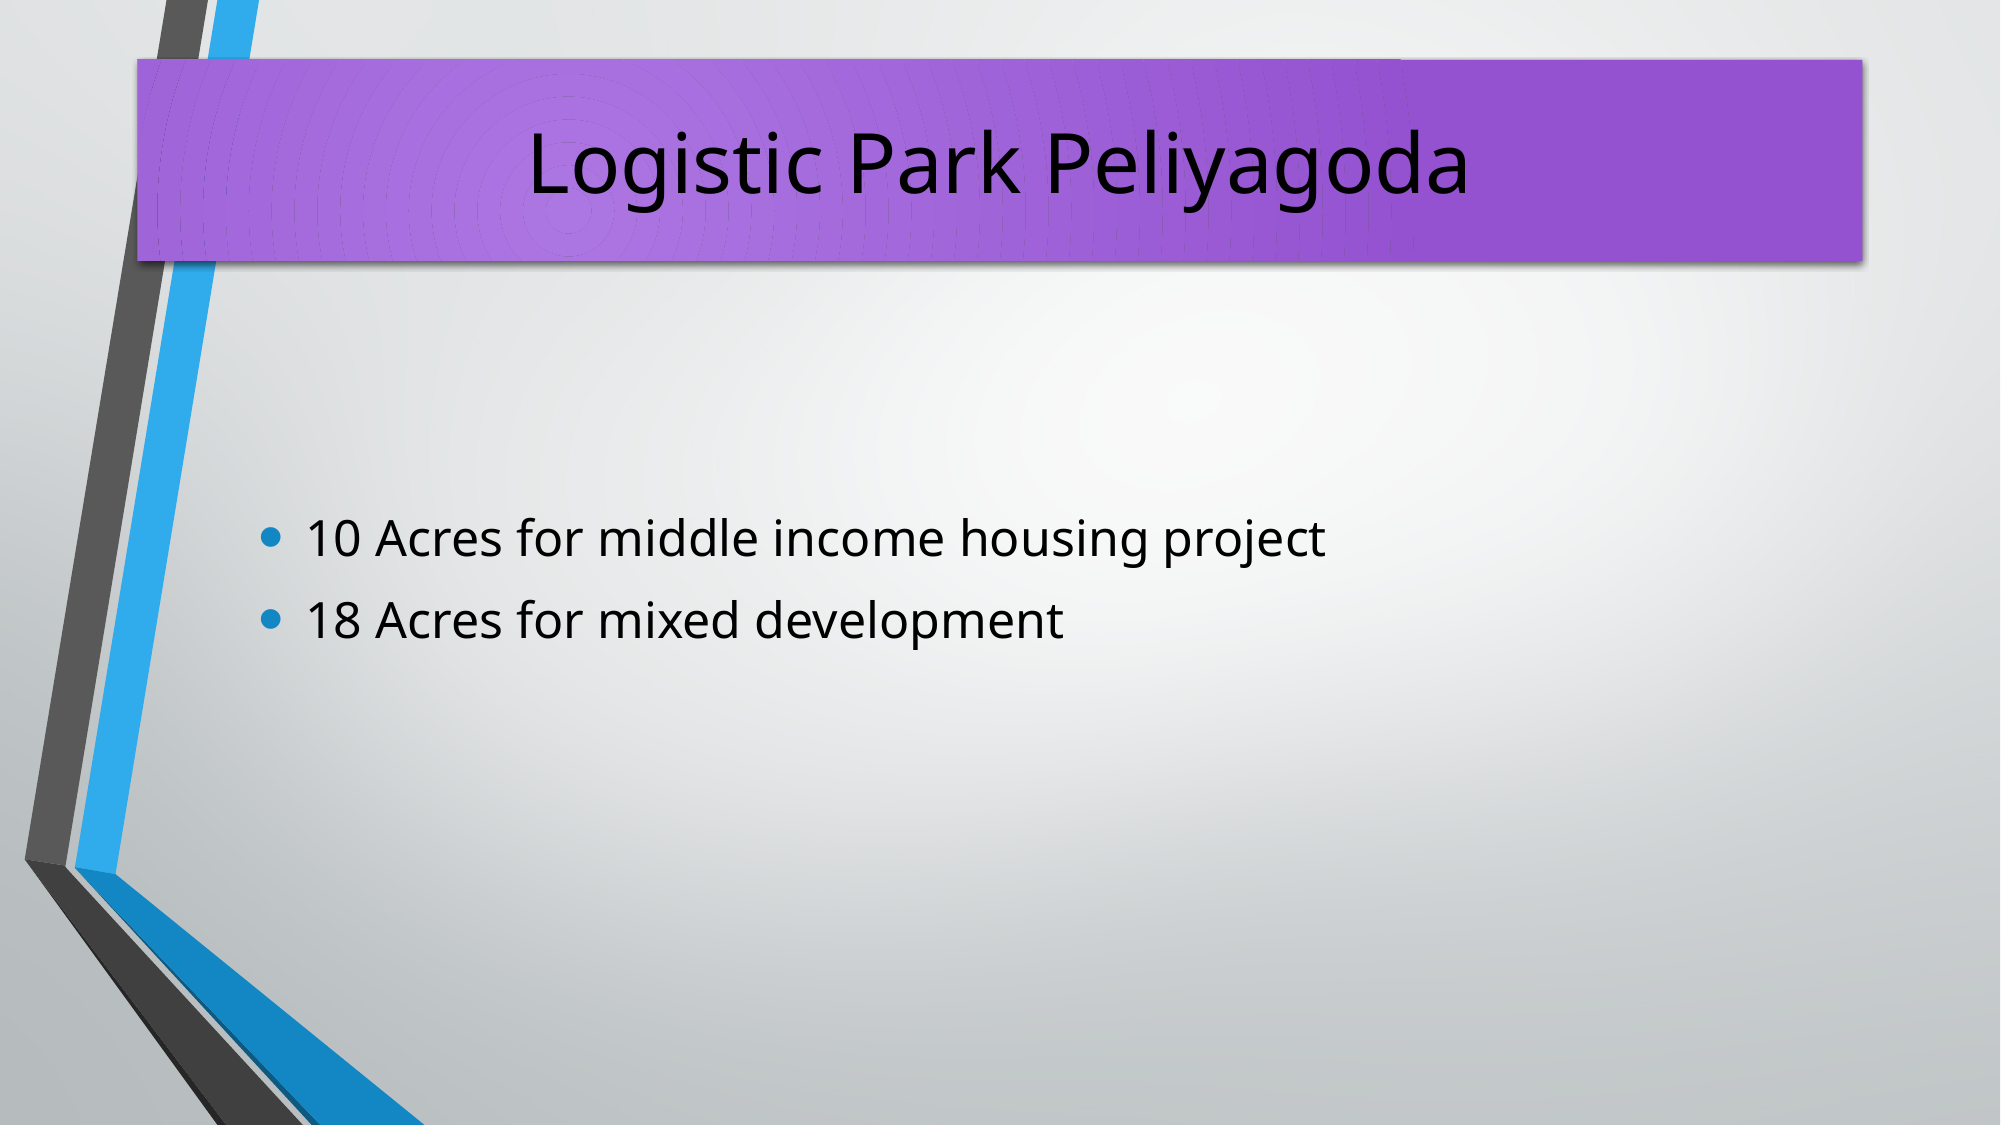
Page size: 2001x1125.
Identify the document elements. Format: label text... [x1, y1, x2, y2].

list 10 Acres for middle income housing project 18 Acres for mixed development [243, 437, 1887, 718]
title Logistic Park Peliyagoda [137, 59, 1863, 261]
